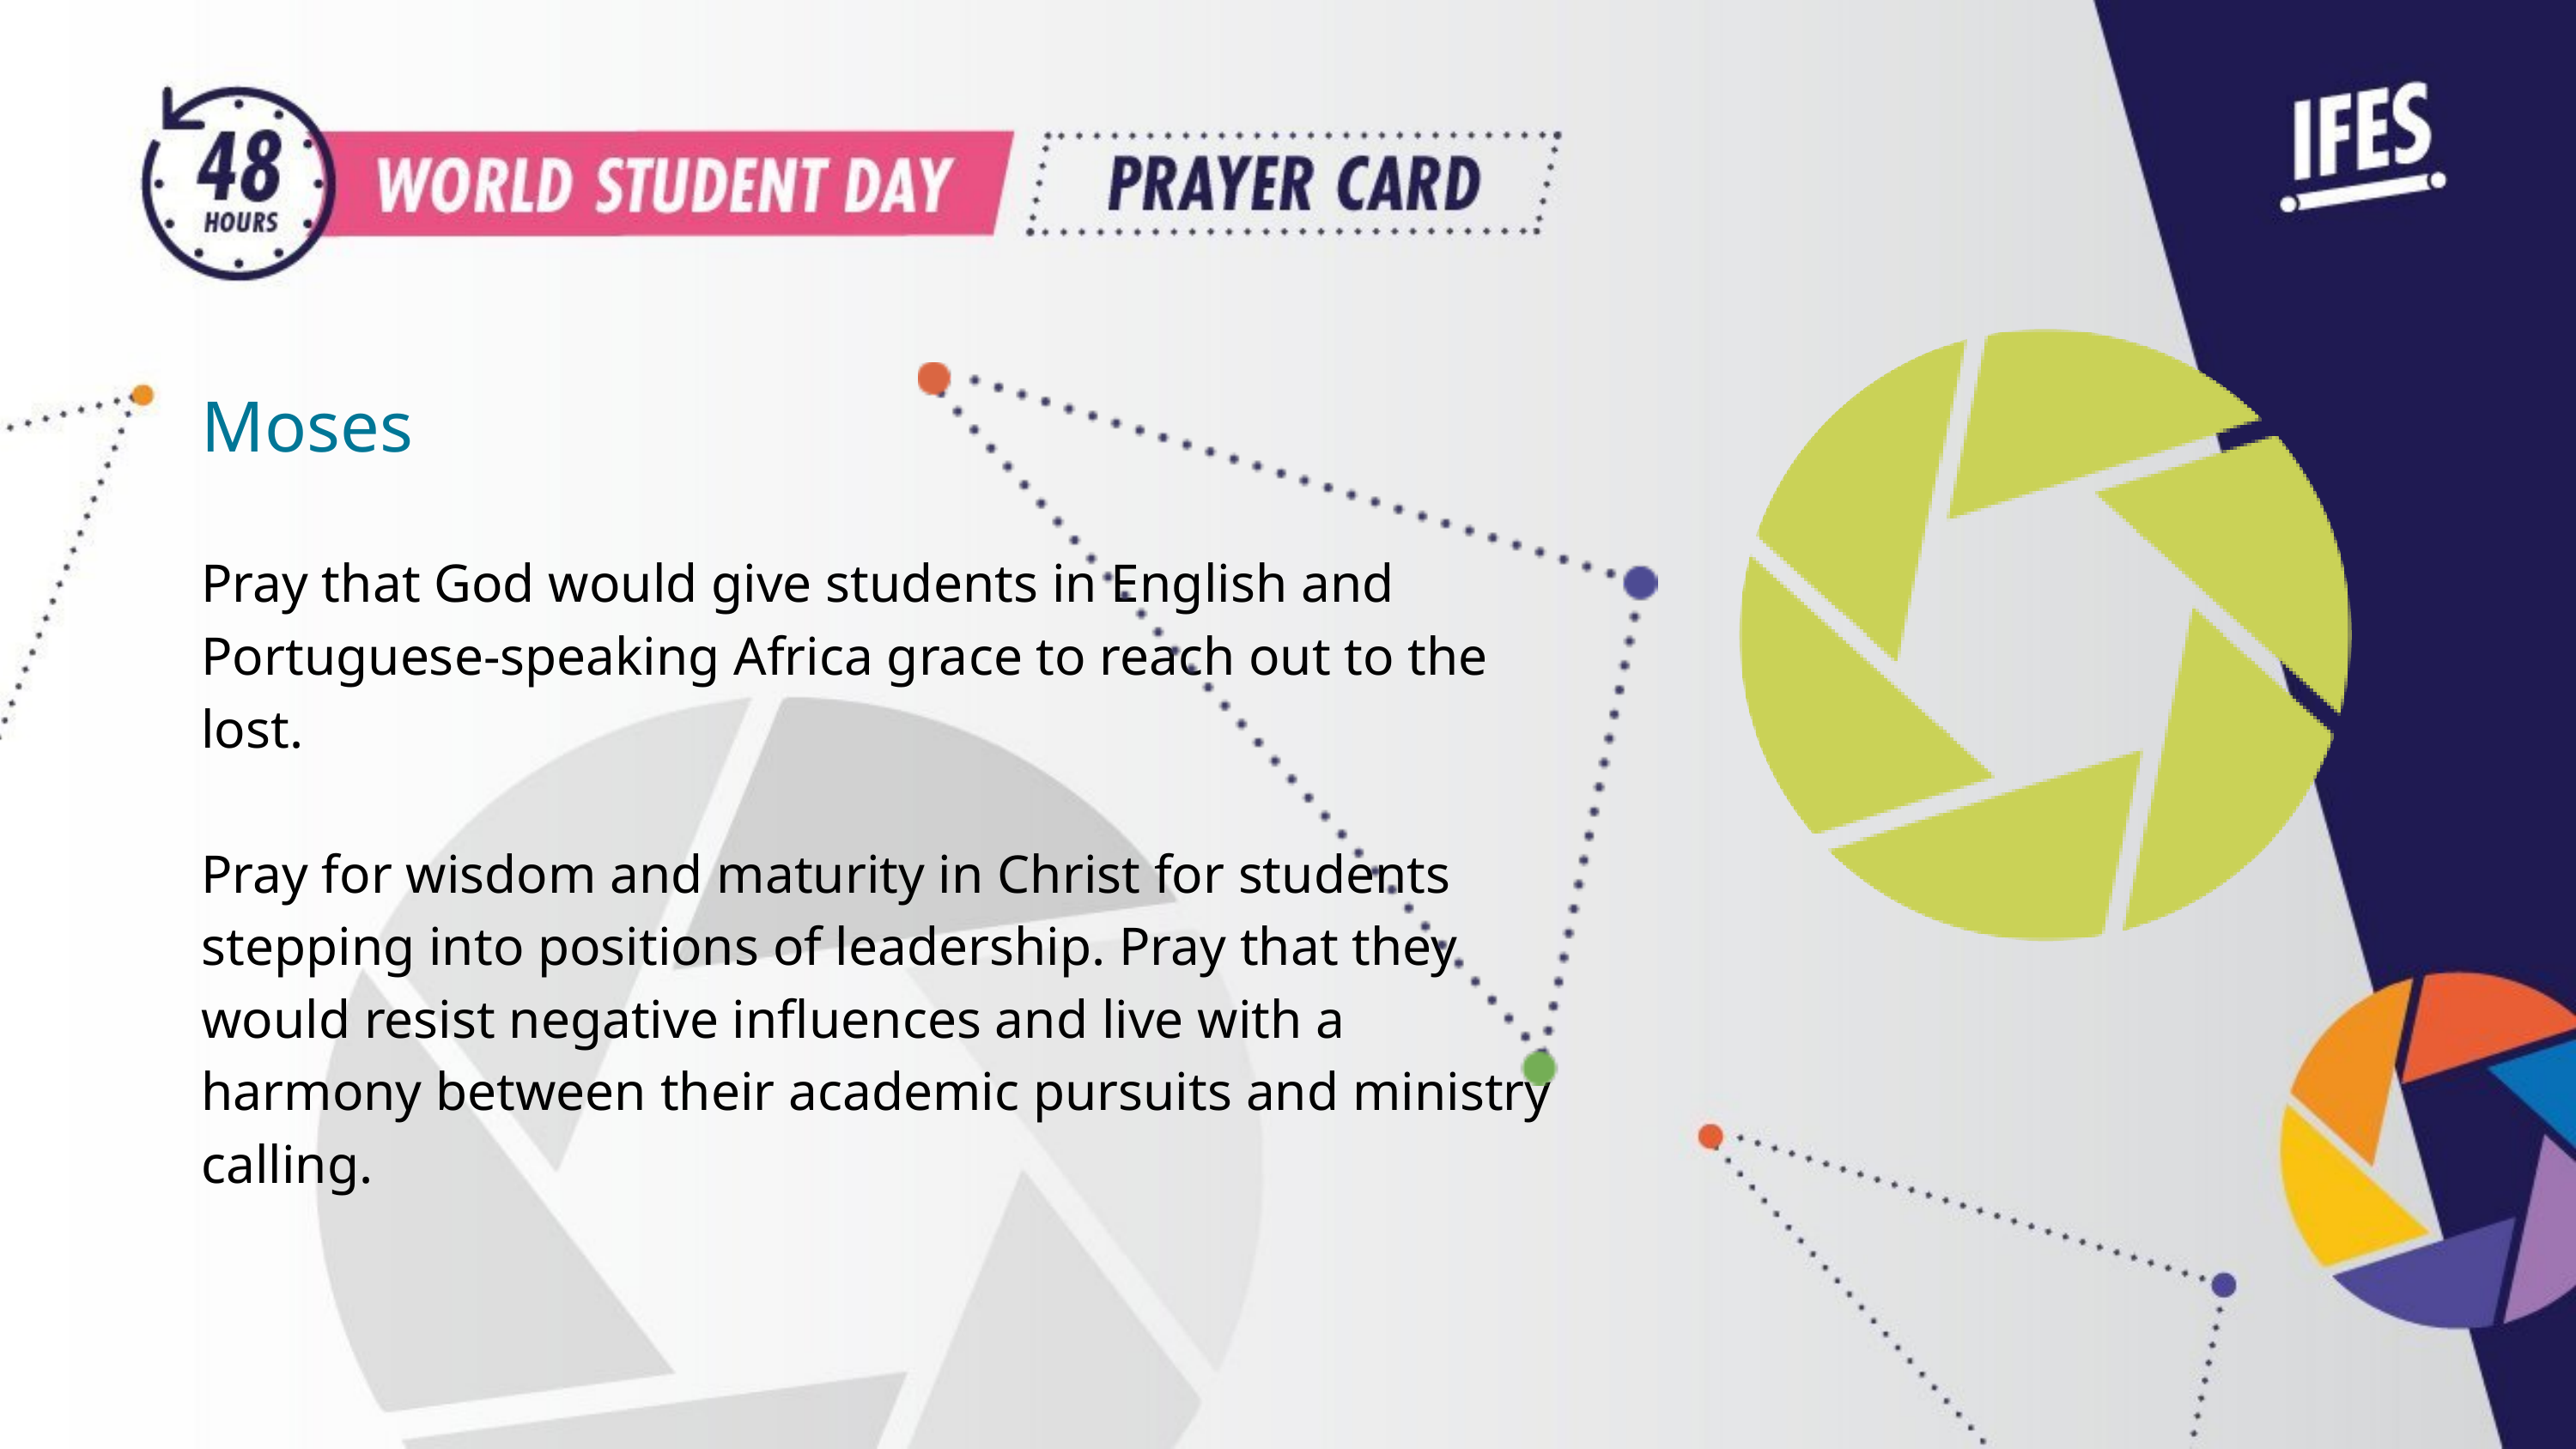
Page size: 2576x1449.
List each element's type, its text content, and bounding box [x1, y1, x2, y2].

text_box Pray that God would give students in English and Portuguese-speaking Africa grace to reach out to the lost. Pray for wisdom and maturity in Christ for students stepping into positions of leadership. Pray that they would resist negative influences and live with a harmony between their academic pursuits and ministry calling. [201, 540, 1573, 1194]
picture [0, 0, 2576, 1449]
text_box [1739, 329, 2353, 942]
text_box Moses [201, 368, 913, 466]
